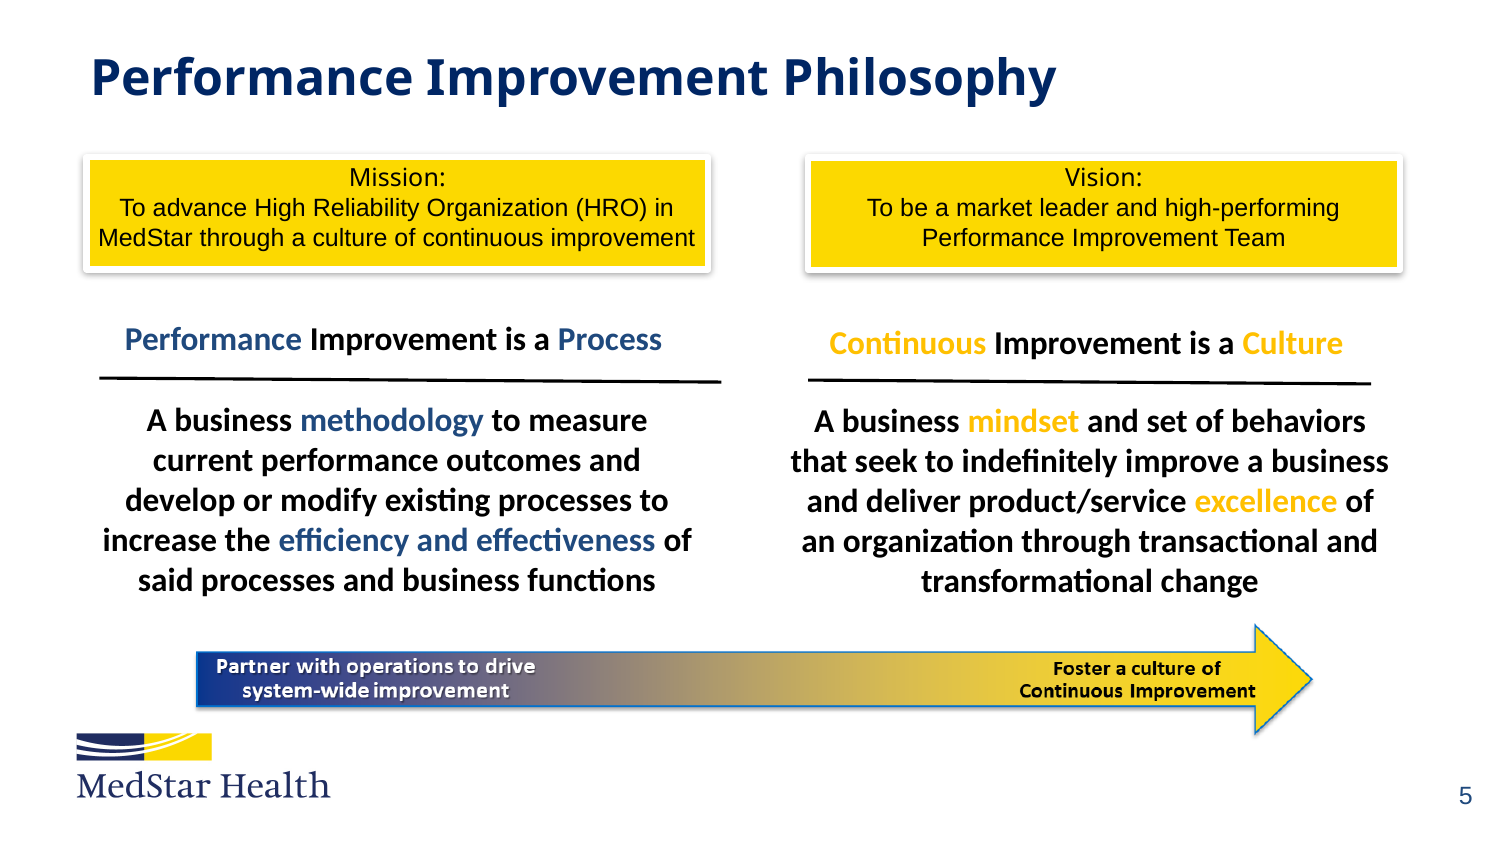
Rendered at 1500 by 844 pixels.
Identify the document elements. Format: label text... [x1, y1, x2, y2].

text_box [714, 377, 722, 383]
text_box Mission: To advance High Reliability Organization (HRO) in MedStar through a culture of continuous improvement [83, 154, 711, 273]
picture [0, 0, 1500, 844]
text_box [86, 309, 709, 609]
text_box Vision: To be a market leader and high-performing Performance Improvement Team [805, 154, 1403, 273]
title Performance Improvement Philosophy [75, 37, 1425, 125]
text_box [774, 313, 1406, 610]
